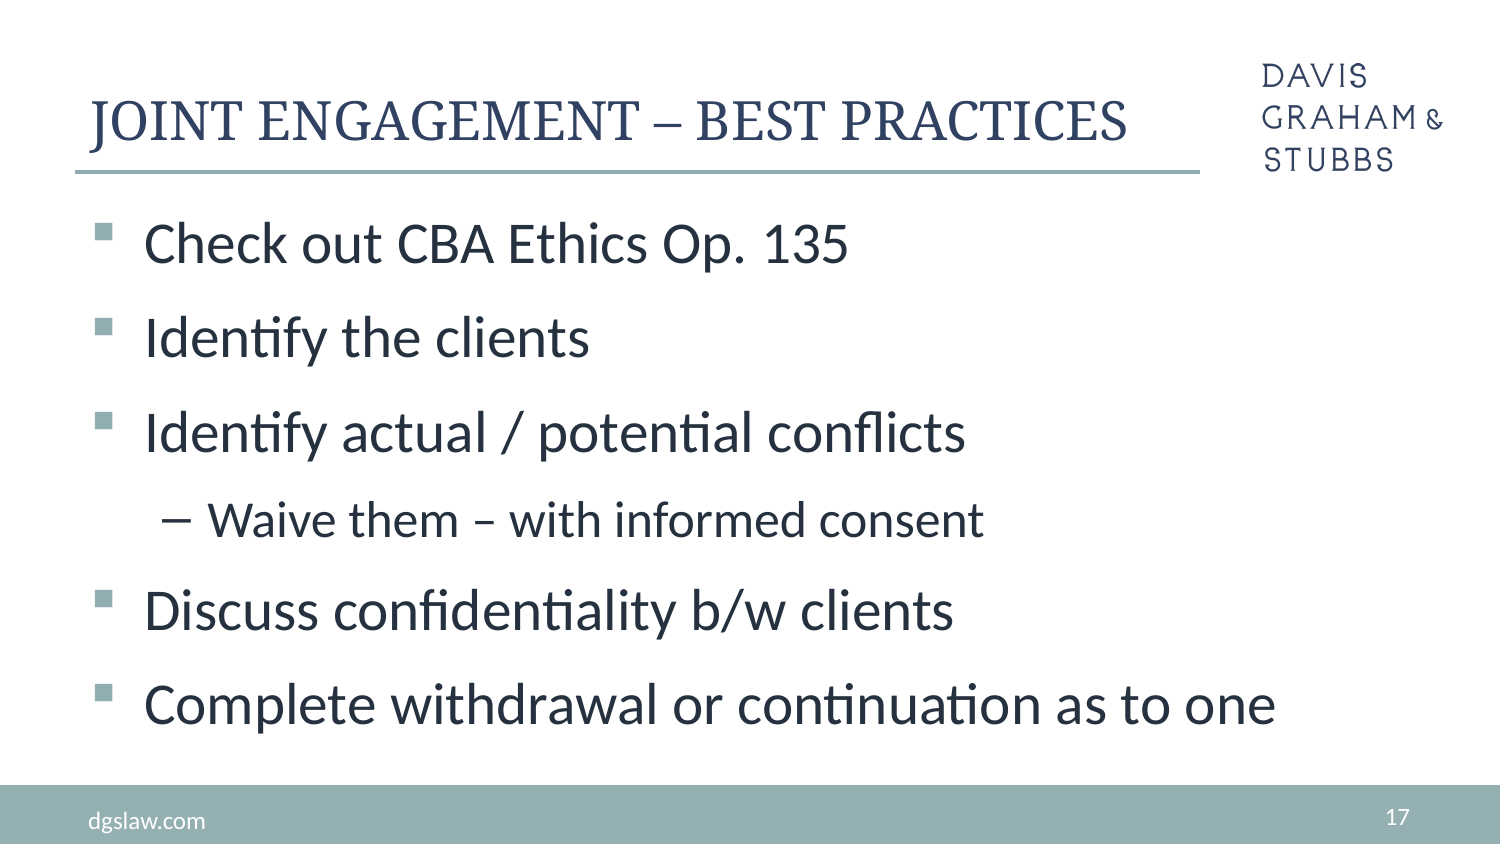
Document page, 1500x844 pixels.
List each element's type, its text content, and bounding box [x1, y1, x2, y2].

list Check out CBA Ethics Op. 135 Identify the clients Identify actual / potential conflicts Waive them – with informed consent Discuss confidentiality b/w clients Complete withdrawal or continuation as to one [75, 196, 1425, 754]
picture [1262, 63, 1443, 172]
picture [0, 785, 1500, 844]
title Joint Engagement – best practices [75, 63, 1245, 175]
